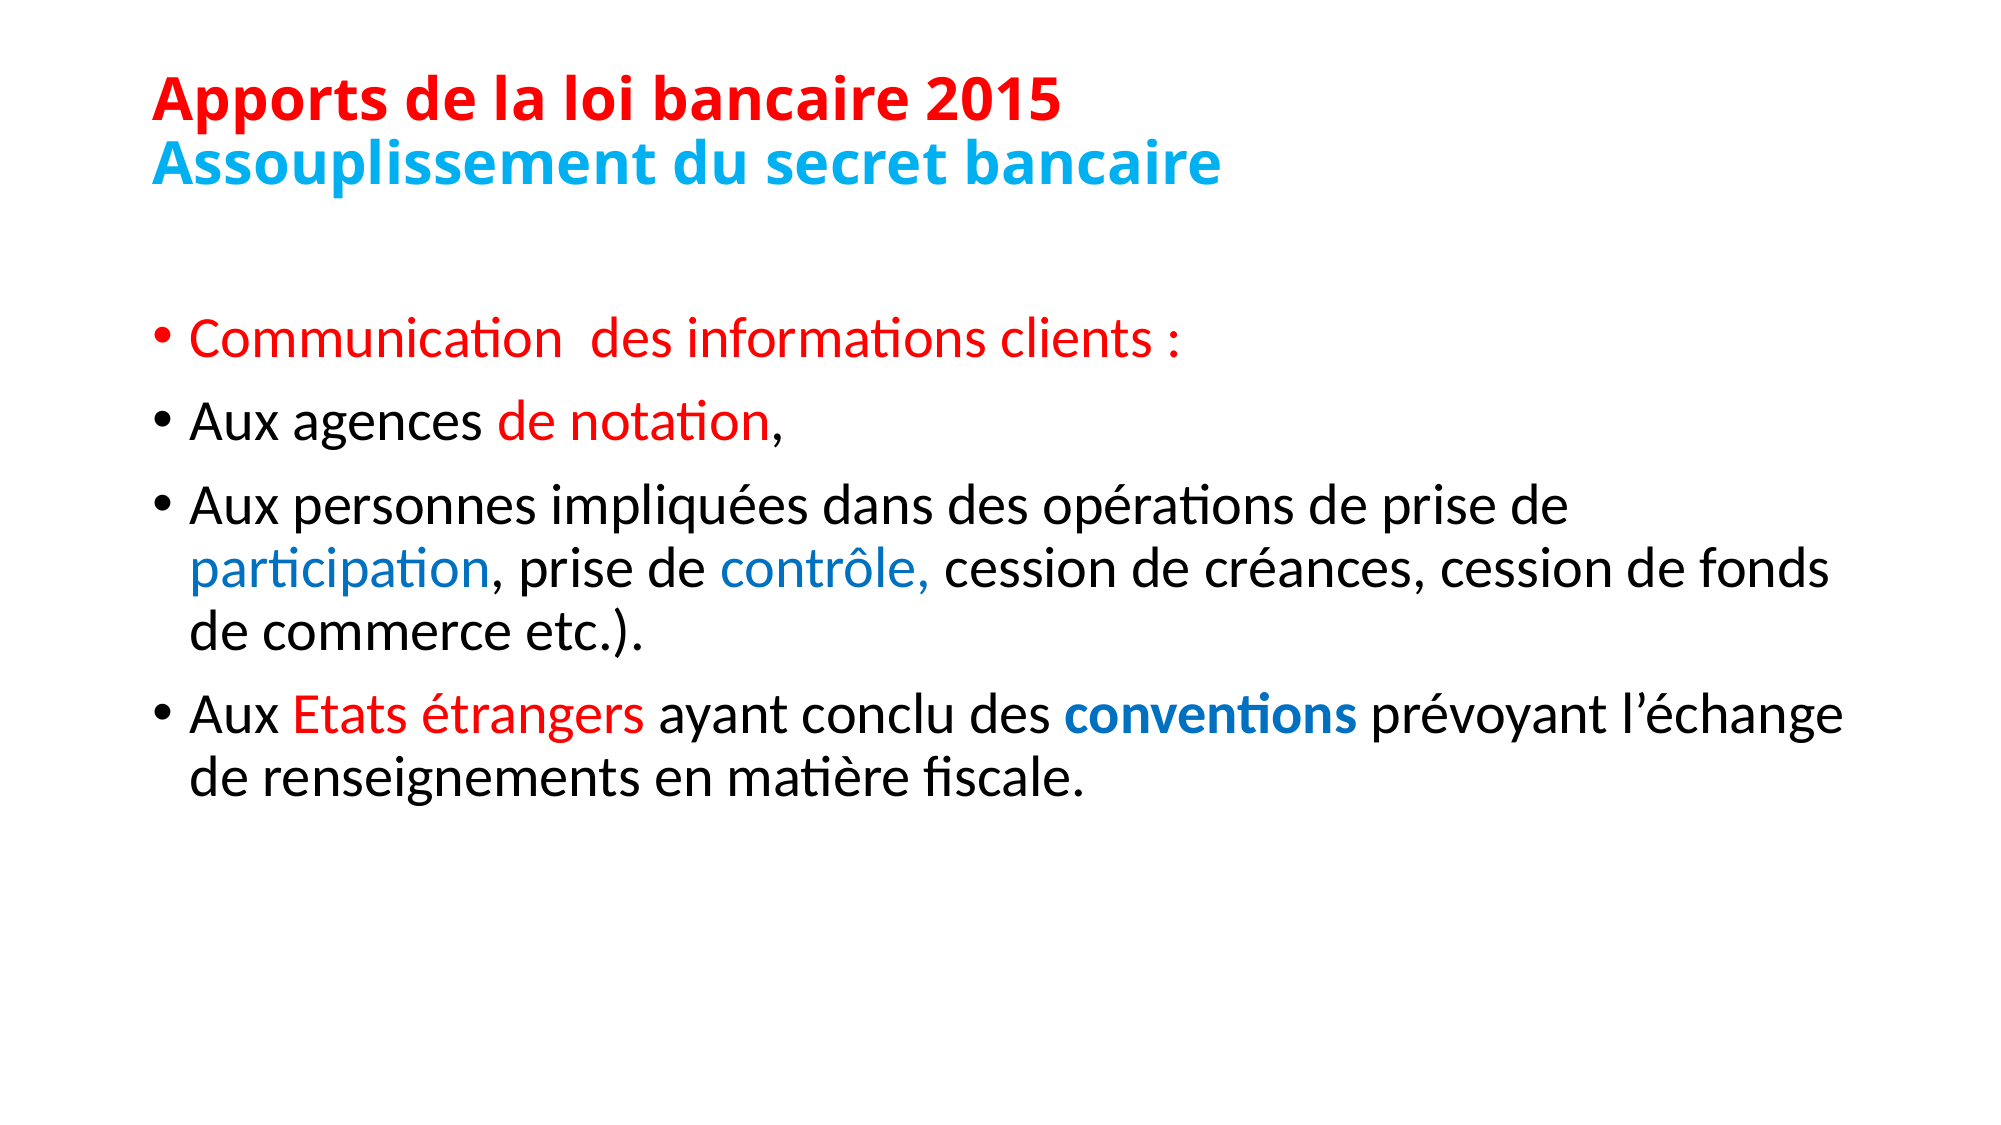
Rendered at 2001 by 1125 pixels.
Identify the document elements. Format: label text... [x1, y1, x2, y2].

title Apports de la loi bancaire 2015 Assouplissement du secret bancaire [137, 59, 1863, 278]
list Communication des informations clients : Aux agences de notation, Aux personnes impliquées dans des opérations de prise de participation, prise de contrôle, cession de créances, cession de fonds de commerce etc.). Aux Etats étrangers ayant conclu des conventions prévoyant l’échange de renseignements en matière fiscale. [137, 299, 1863, 1014]
